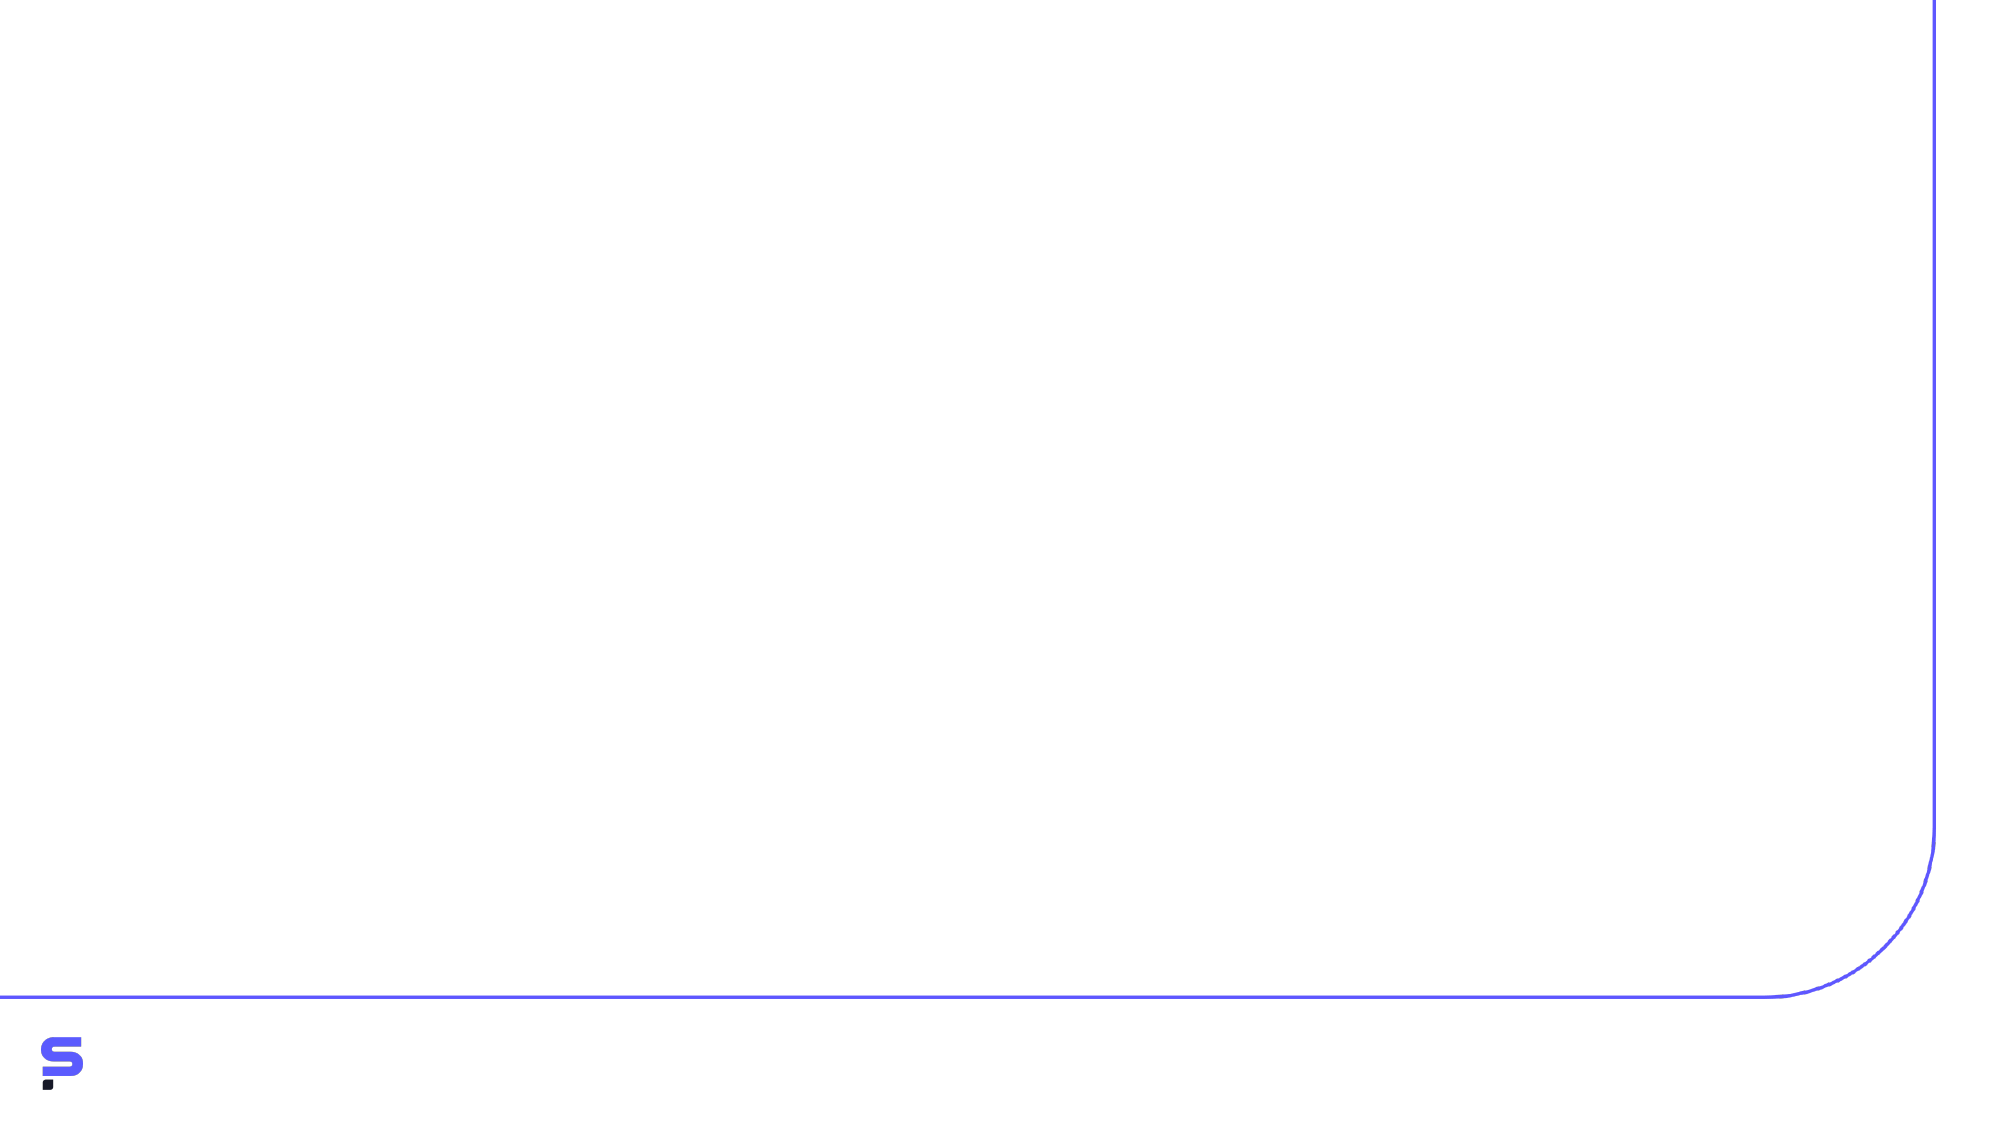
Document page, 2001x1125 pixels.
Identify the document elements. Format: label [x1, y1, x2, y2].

picture [0, 0, 1936, 999]
picture [41, 1037, 83, 1090]
